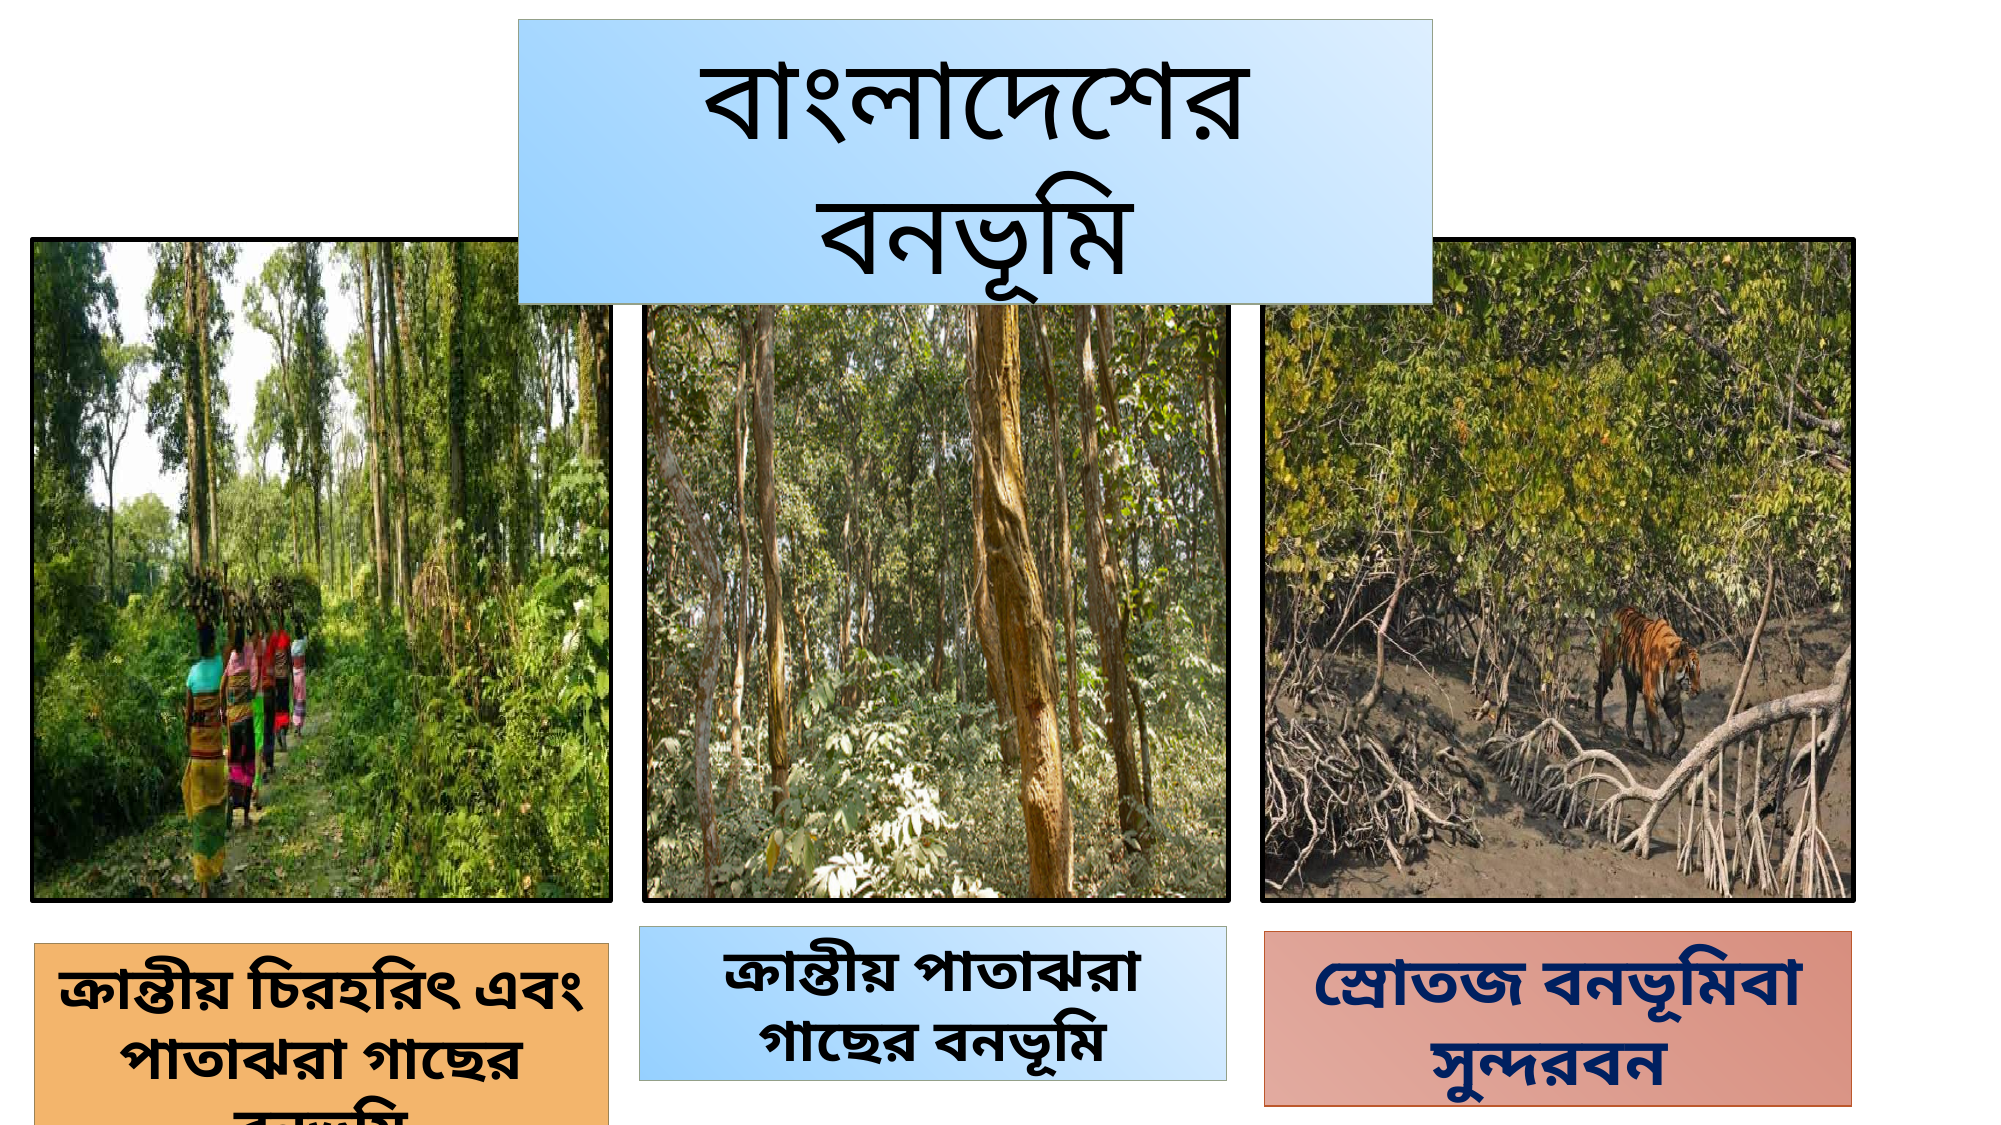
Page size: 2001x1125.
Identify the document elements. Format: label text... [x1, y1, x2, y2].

text_box স্রোতজ বনভূমিবা সুন্দরবন [1264, 931, 1852, 1107]
text_box বাংলাদেশের বনভূমি [518, 19, 1433, 305]
text_box ক্রান্তীয় চিরহরিৎ এবং পাতাঝরা গাছের বনভূমি [34, 943, 609, 1125]
picture [34, 242, 609, 898]
picture [646, 242, 1227, 898]
text_box ক্রান্তীয় পাতাঝরা গাছের বনভূমি [639, 926, 1227, 1081]
picture [1264, 242, 1852, 898]
